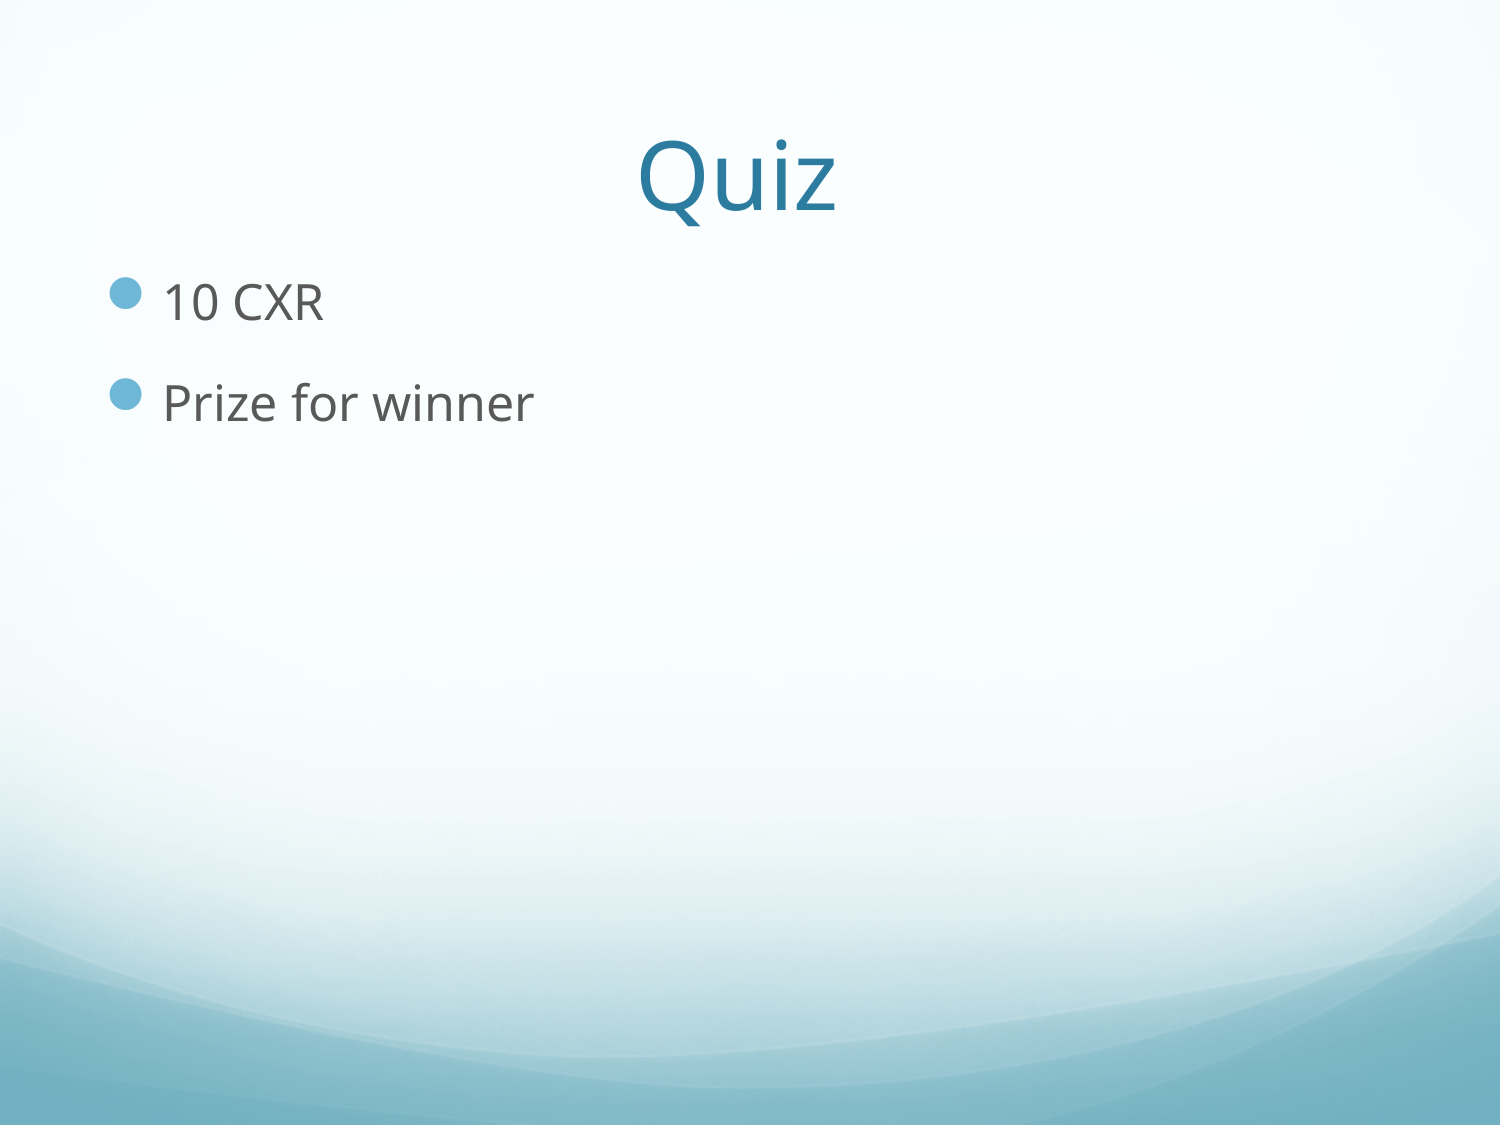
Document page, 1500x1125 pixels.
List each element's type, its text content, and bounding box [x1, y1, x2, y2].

list 10 CXR Prize for winner [90, 262, 1410, 975]
title Quiz [90, 17, 1410, 237]
